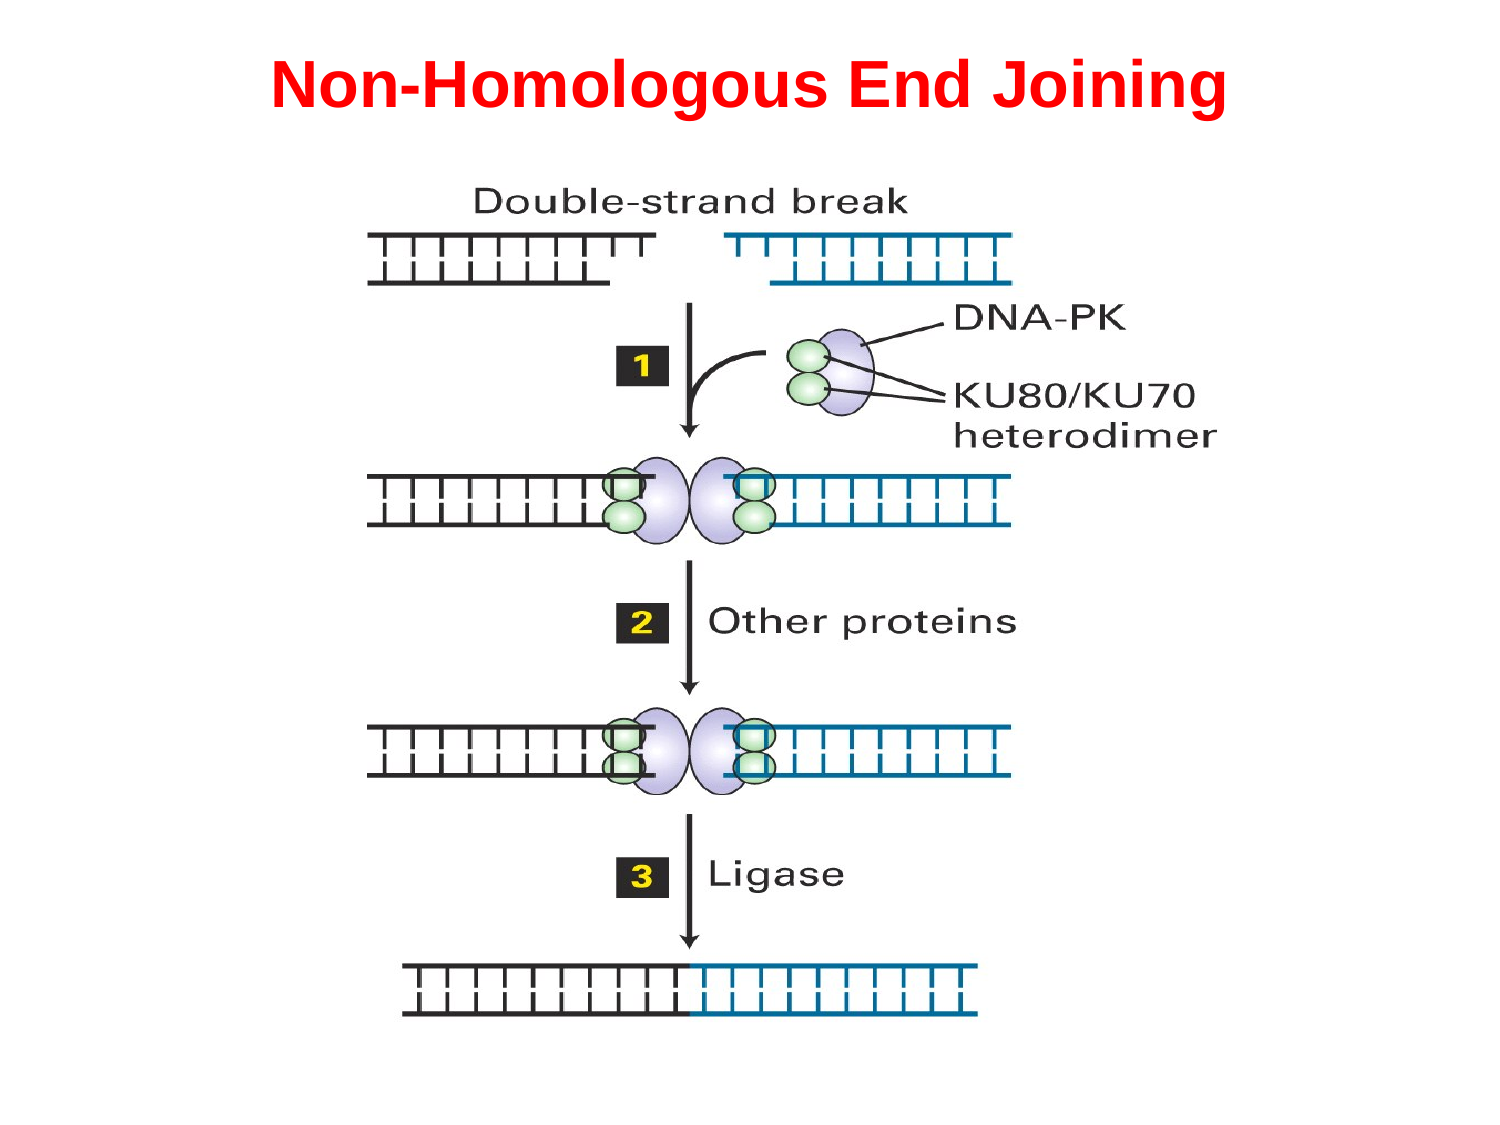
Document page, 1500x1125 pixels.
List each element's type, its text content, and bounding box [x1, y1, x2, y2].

title Non-Homologous End Joining [24, 24, 1475, 138]
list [349, 174, 1238, 1029]
